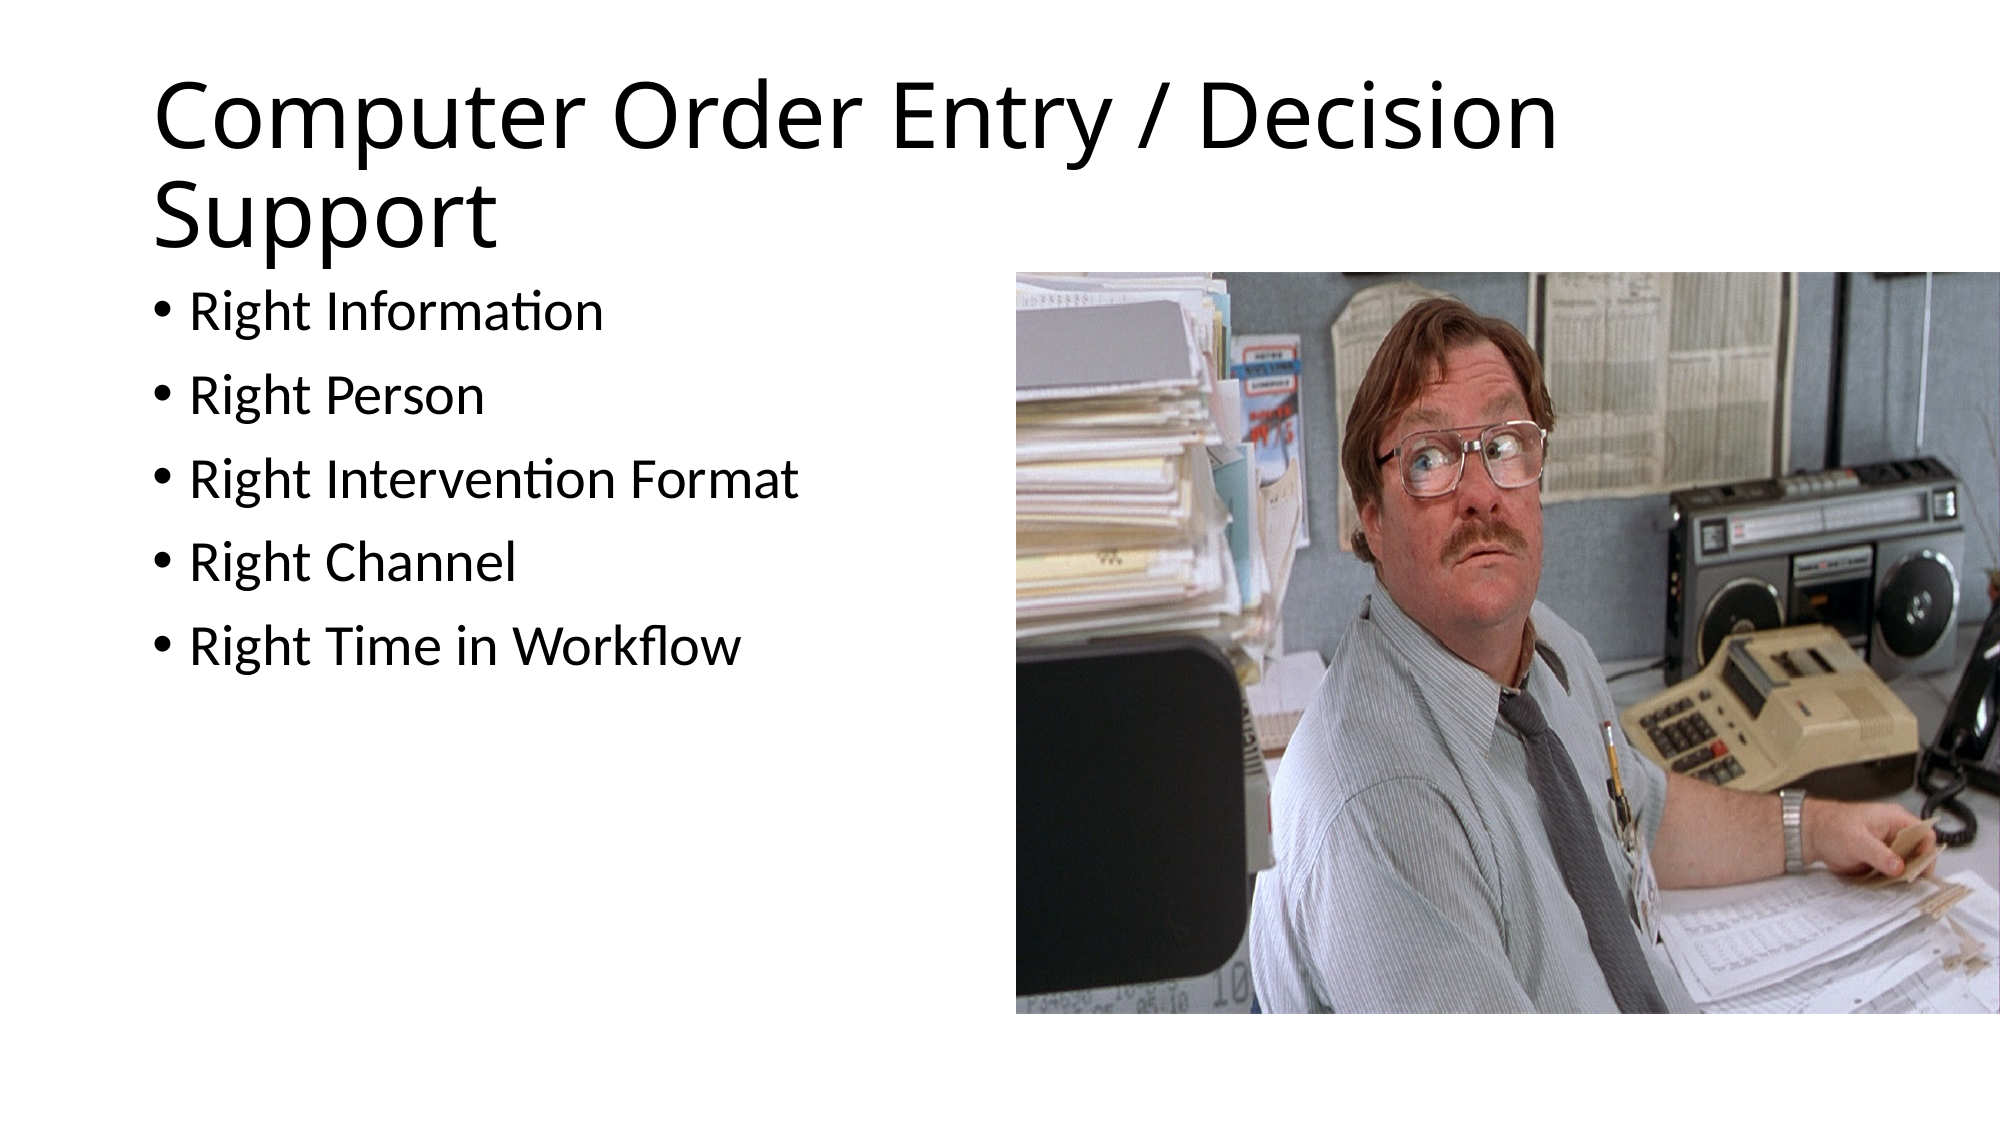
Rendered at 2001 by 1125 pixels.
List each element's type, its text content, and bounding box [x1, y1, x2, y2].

list Right Information Right Person Right Intervention Format Right Channel Right Time in Workflow [137, 272, 1016, 1014]
picture [1016, 272, 2000, 1014]
title Computer Order Entry / Decision Support [137, 59, 1863, 272]
